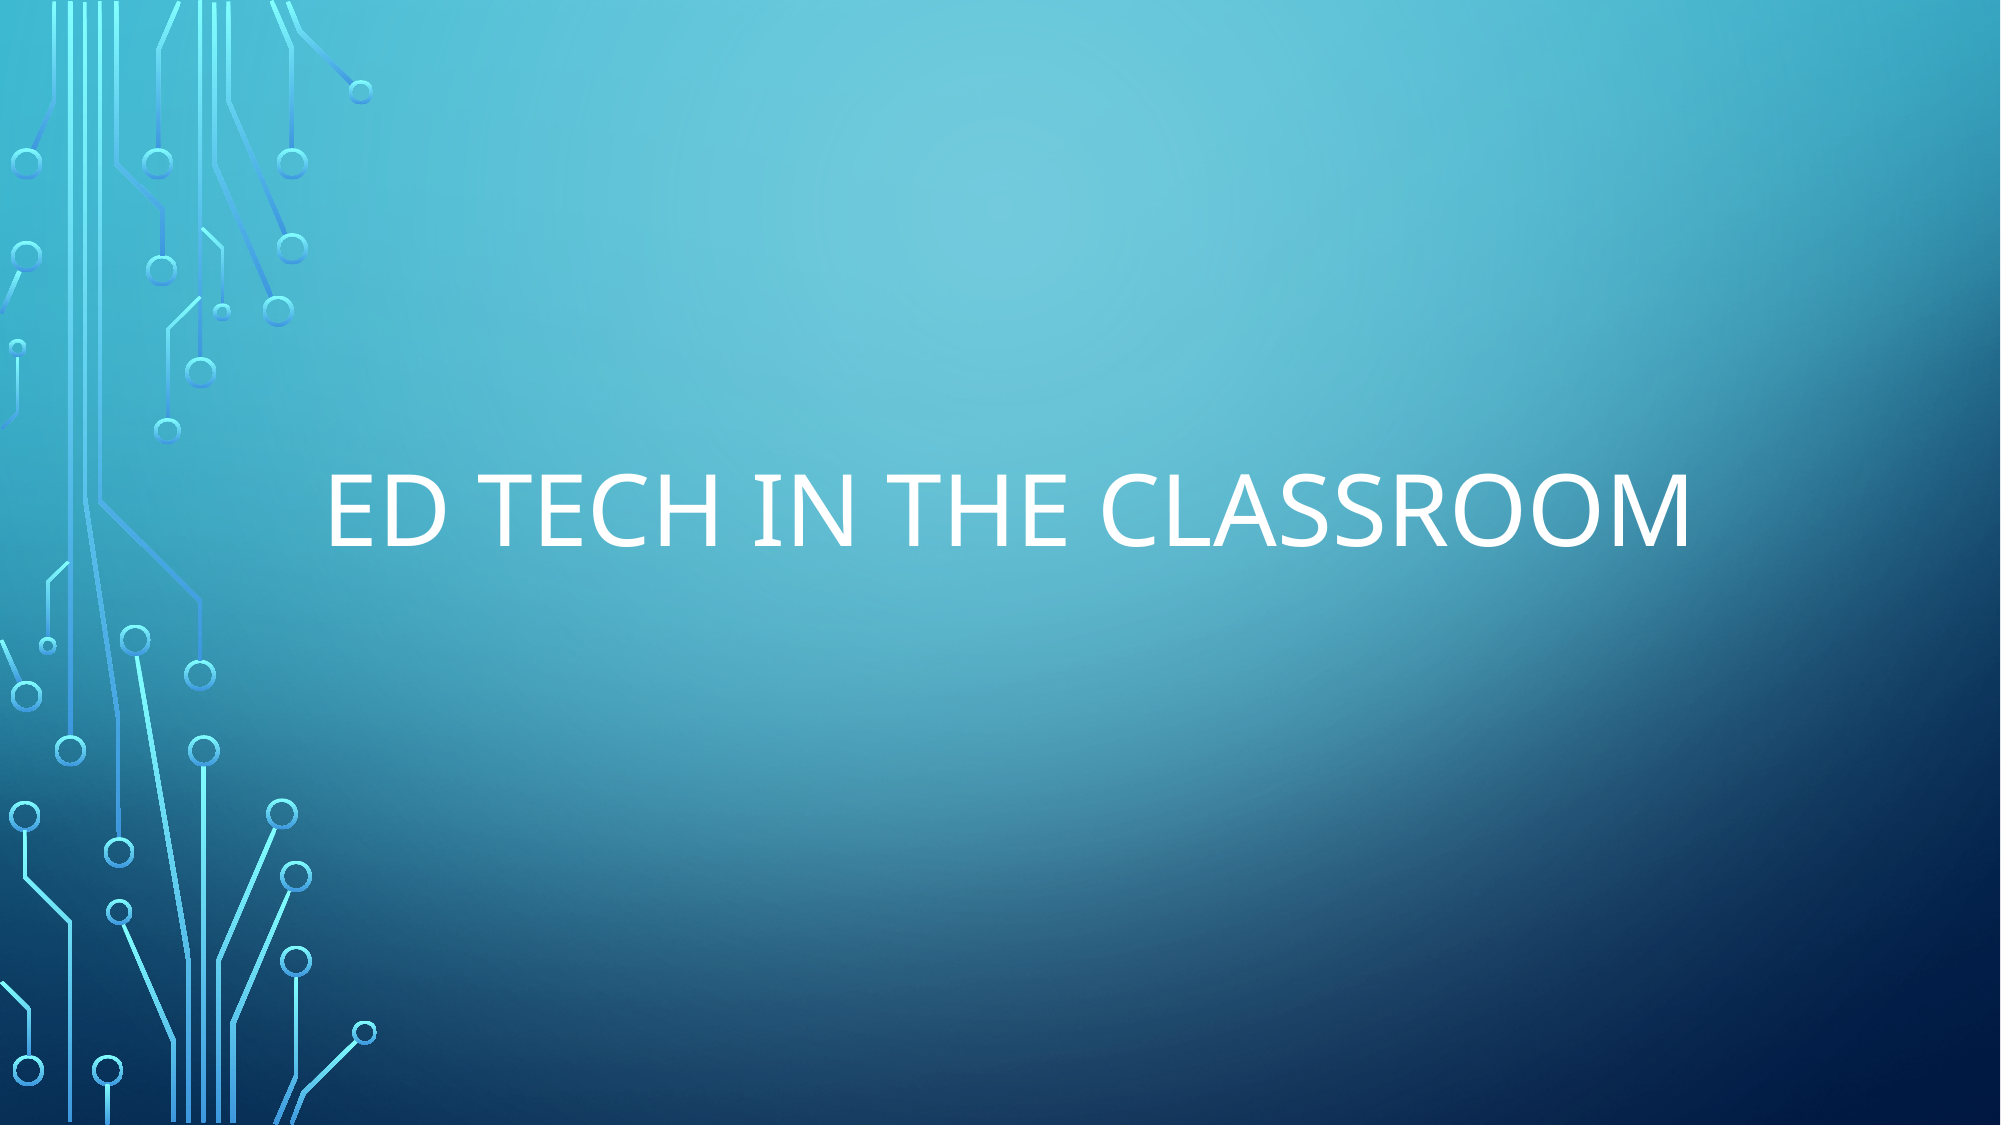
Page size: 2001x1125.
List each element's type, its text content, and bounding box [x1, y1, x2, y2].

title Ed tech in the classroom [307, 184, 1750, 576]
